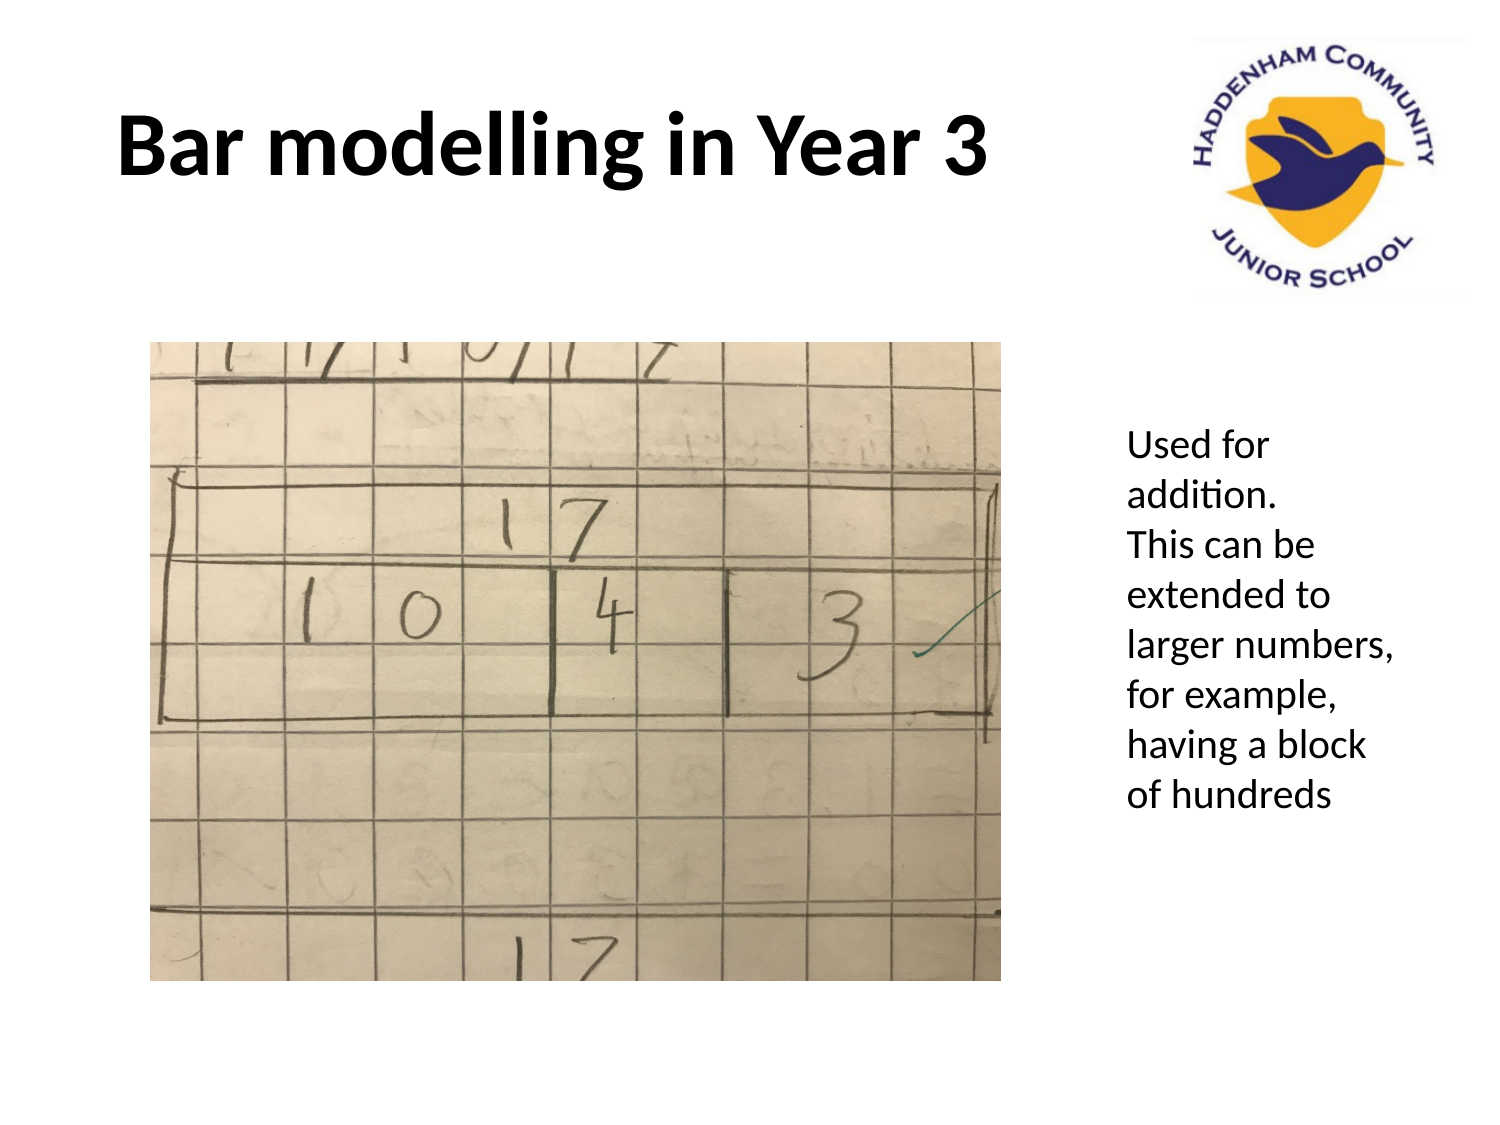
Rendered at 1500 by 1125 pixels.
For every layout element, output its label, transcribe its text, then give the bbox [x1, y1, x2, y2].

title Bar modelling in Year 3 [75, 45, 1032, 233]
text_box Used for addition. This can be extended to larger numbers, for example, having a block of hundreds [1111, 409, 1424, 825]
picture [149, 342, 1002, 982]
picture [1193, 37, 1469, 297]
